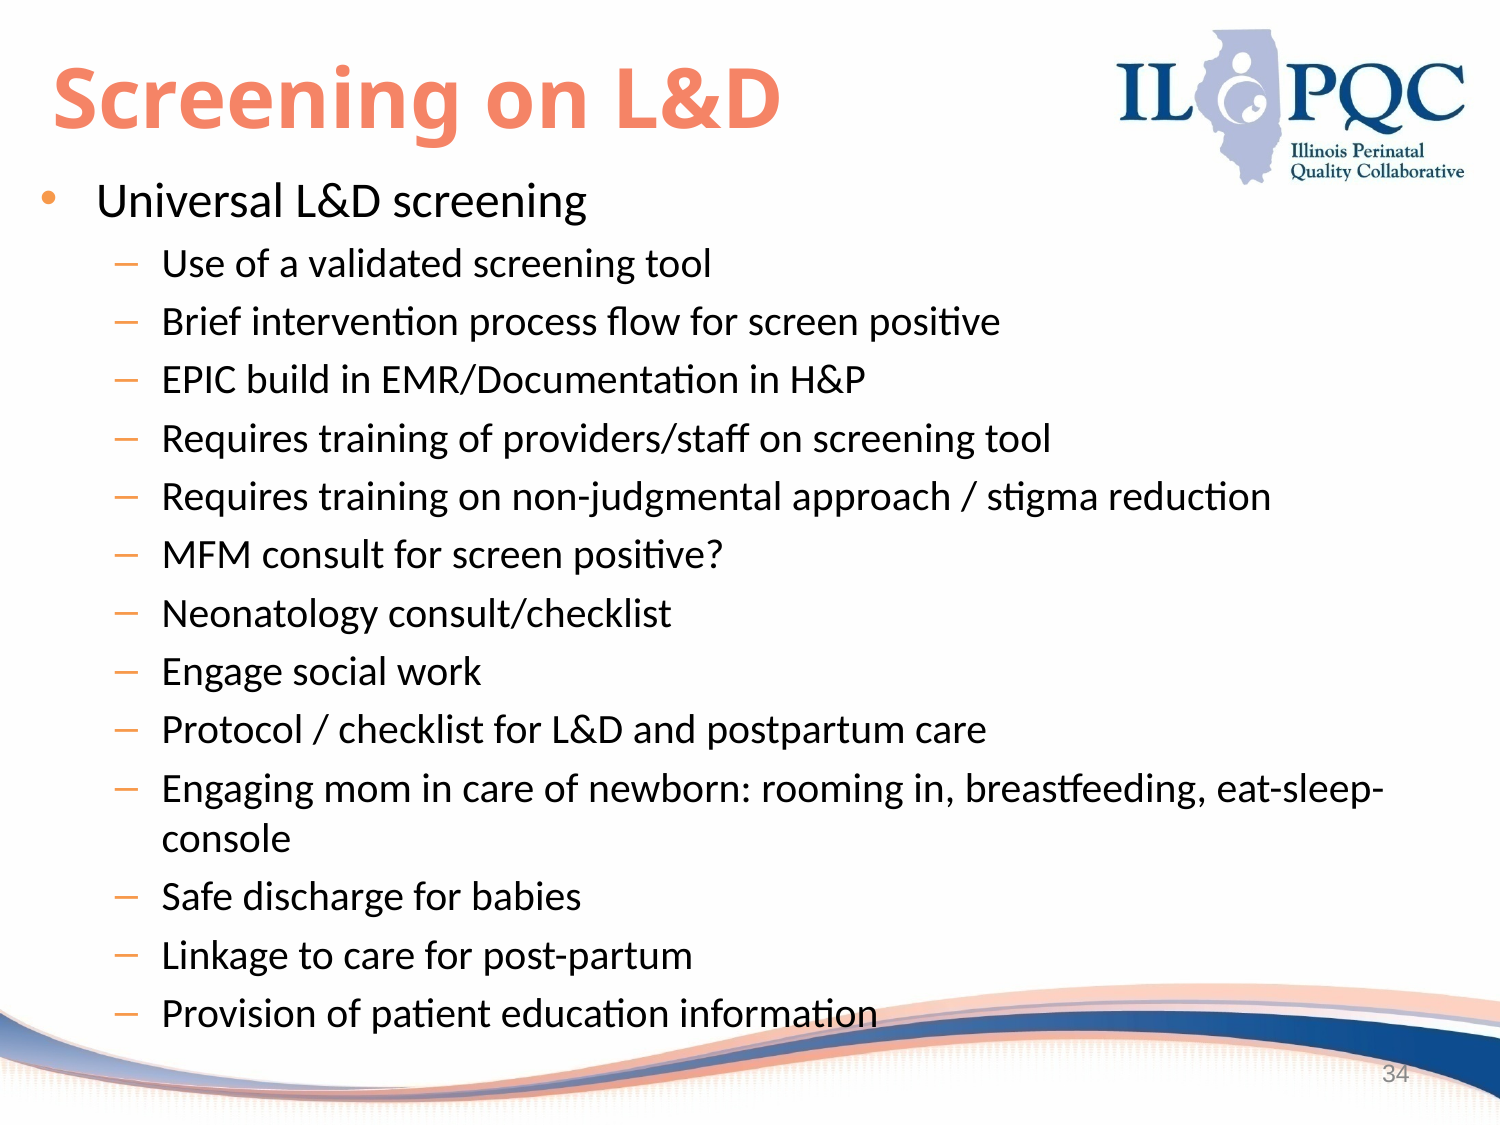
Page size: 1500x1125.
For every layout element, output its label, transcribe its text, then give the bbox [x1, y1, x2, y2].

slide_number 34 [1074, 1042, 1425, 1103]
text_box Universal L&D screening Use of a validated screening tool Brief intervention process flow for screen positive EPIC build in EMR/Documentation in H&P Requires training of providers/staff on screening tool Requires training on non-judgmental approach / stigma reduction MFM consult for screen positive? Neonatology consult/checklist Engage social work Protocol / checklist for L&D and postpartum care Engaging mom in care of newborn: rooming in, breastfeeding, eat-sleep-console Safe discharge for babies Linkage to care for post-partum Provision of patient education information [24, 159, 1488, 988]
picture [0, 0, 1500, 1125]
text_box Screening on L&D [37, 37, 1388, 159]
